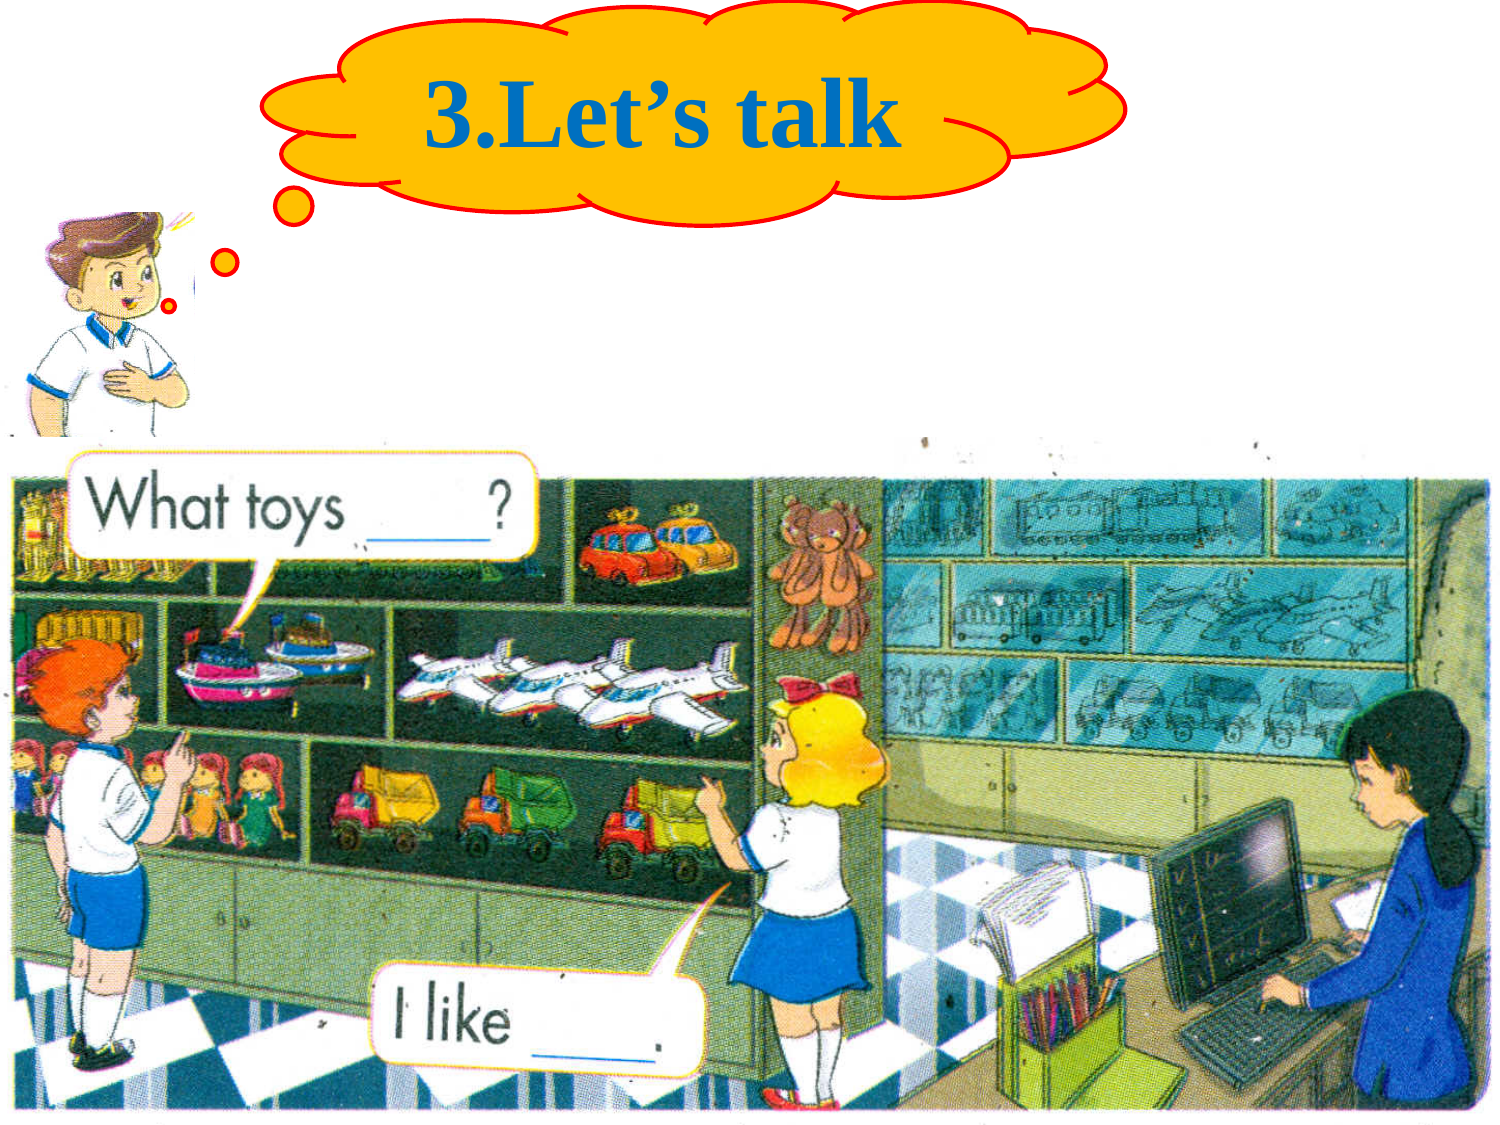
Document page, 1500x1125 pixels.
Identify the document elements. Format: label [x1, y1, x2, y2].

picture [0, 212, 1500, 1125]
text_box [162, 0, 1126, 313]
